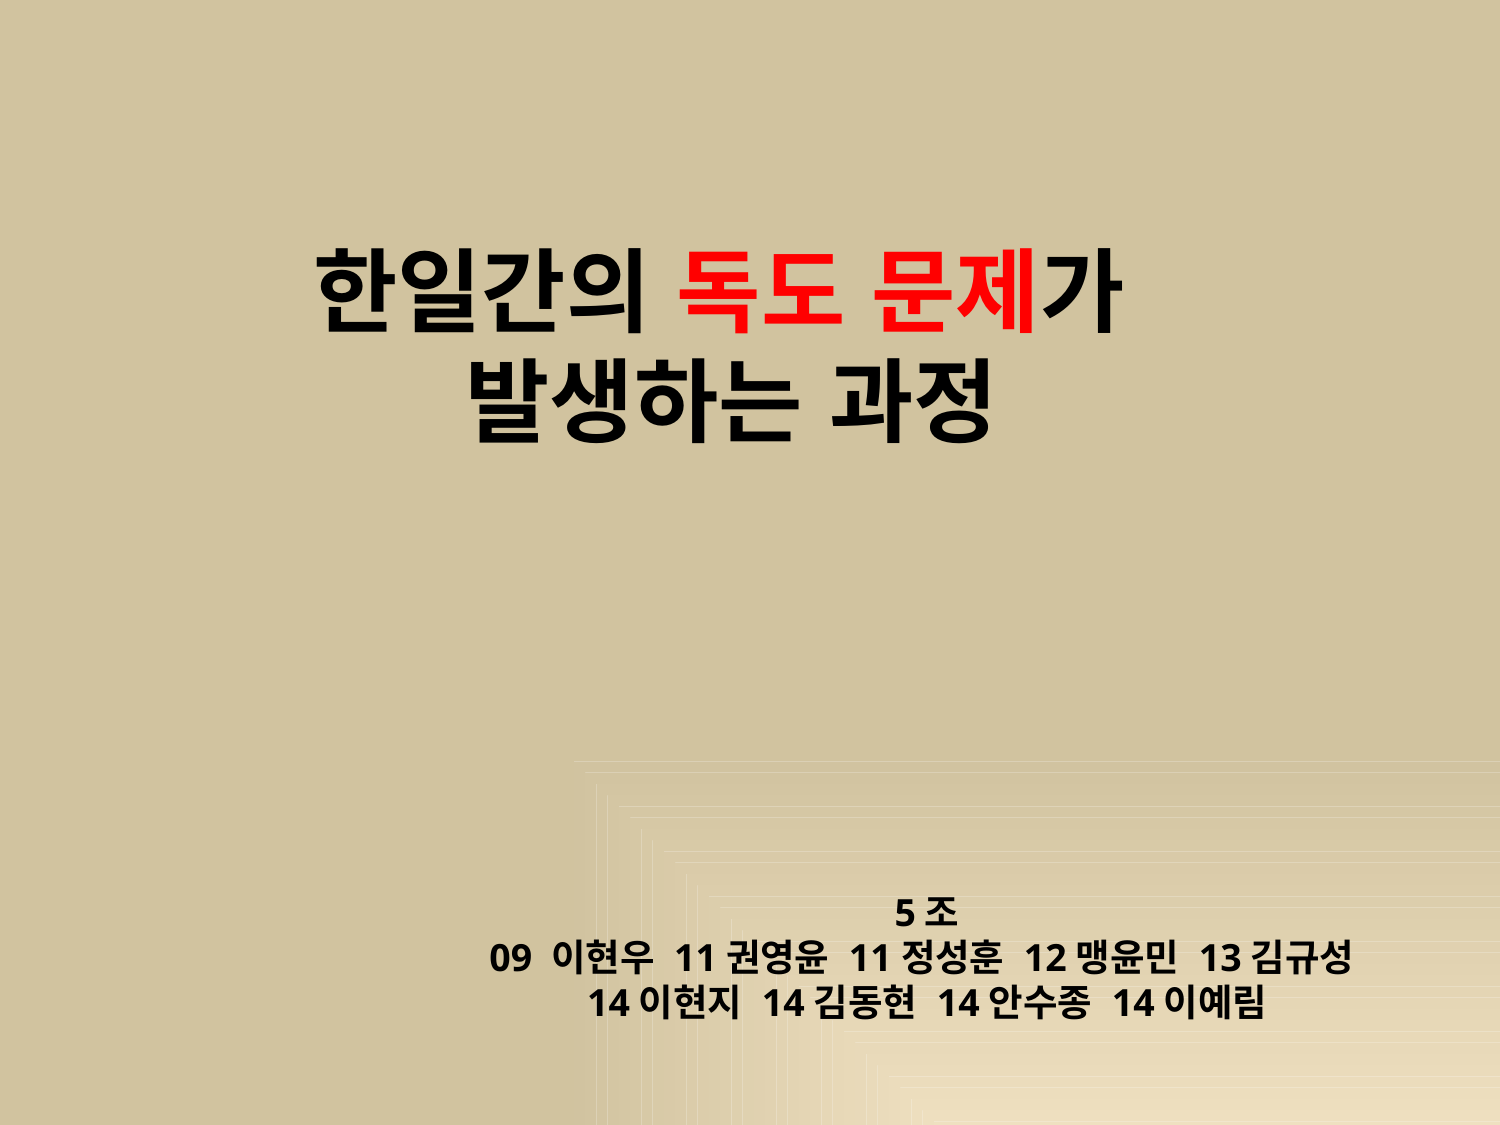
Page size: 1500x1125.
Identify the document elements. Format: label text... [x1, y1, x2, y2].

text_box 5조 09 이현우 11권영윤 11정성훈 12맹윤민 13김규성 14이현지 14김동현 14안수종 14이예림 [454, 881, 1400, 1032]
title 한일간의 독도 문제가 발생하는 과정 [88, 160, 1376, 528]
